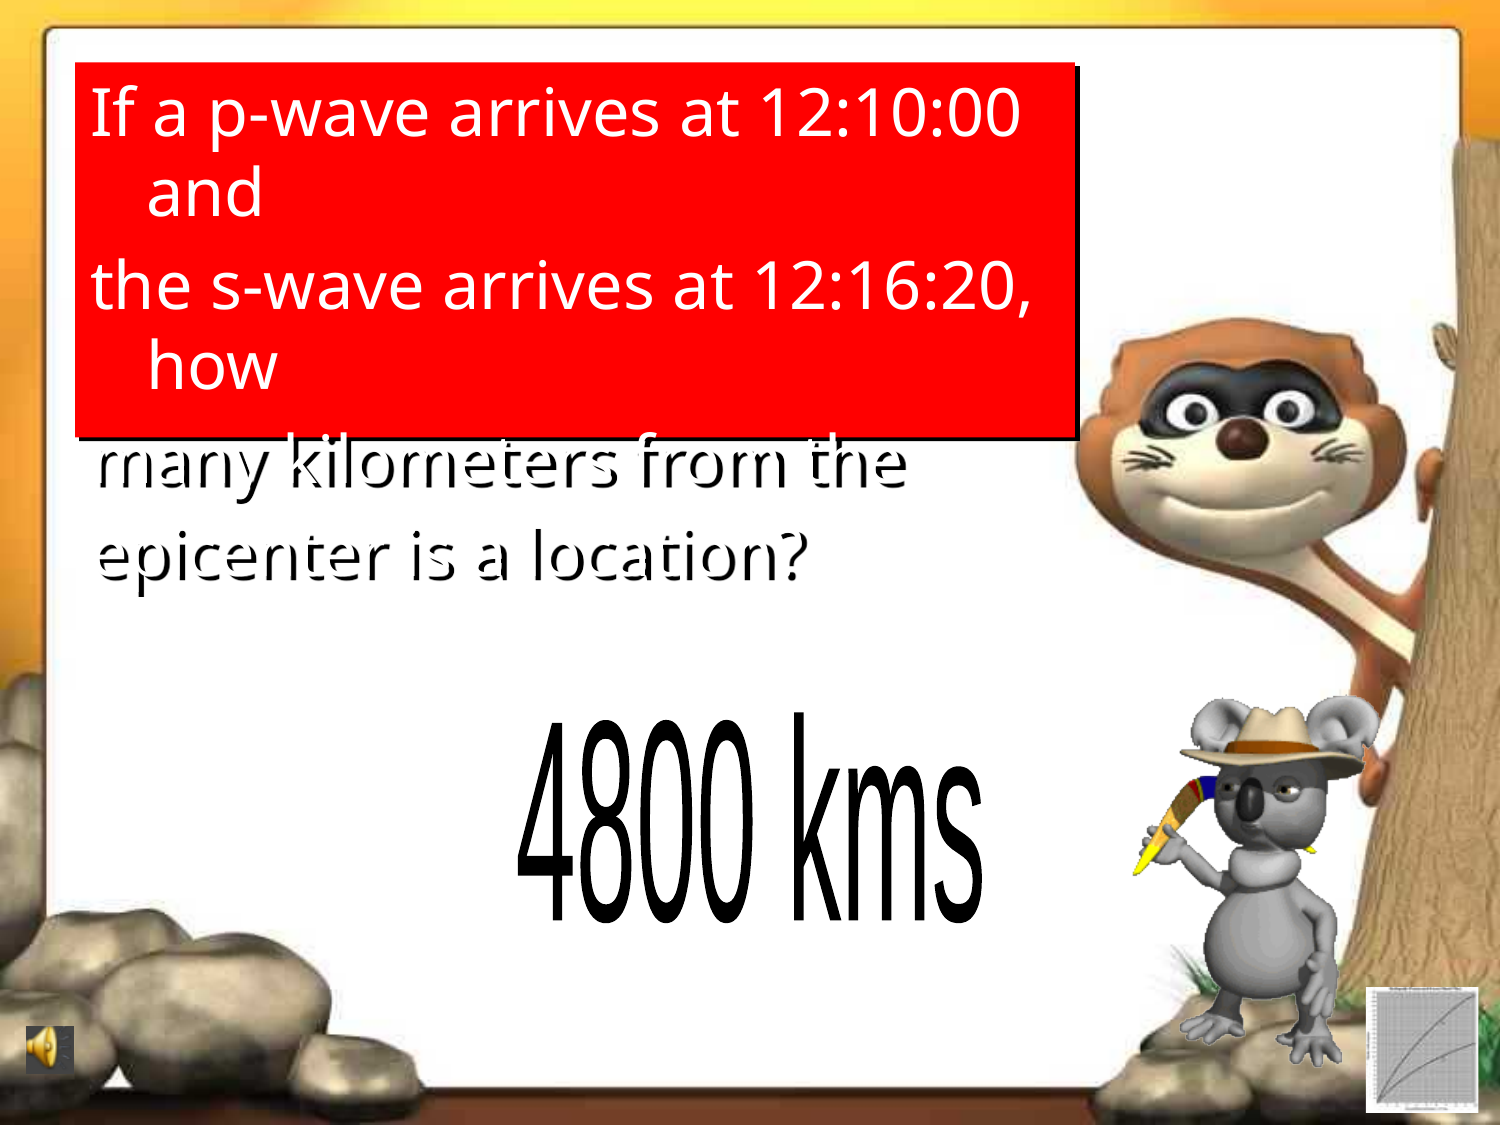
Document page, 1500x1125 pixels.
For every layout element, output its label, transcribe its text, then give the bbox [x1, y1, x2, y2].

list If a p-wave arrives at 12:10:00 and the s-wave arrives at 12:16:20, how many kilometers from the epicenter is a location? [74, 62, 1076, 438]
picture [0, 0, 1500, 1125]
text_box [1365, 987, 1479, 1113]
text_box [1100, 324, 1376, 563]
